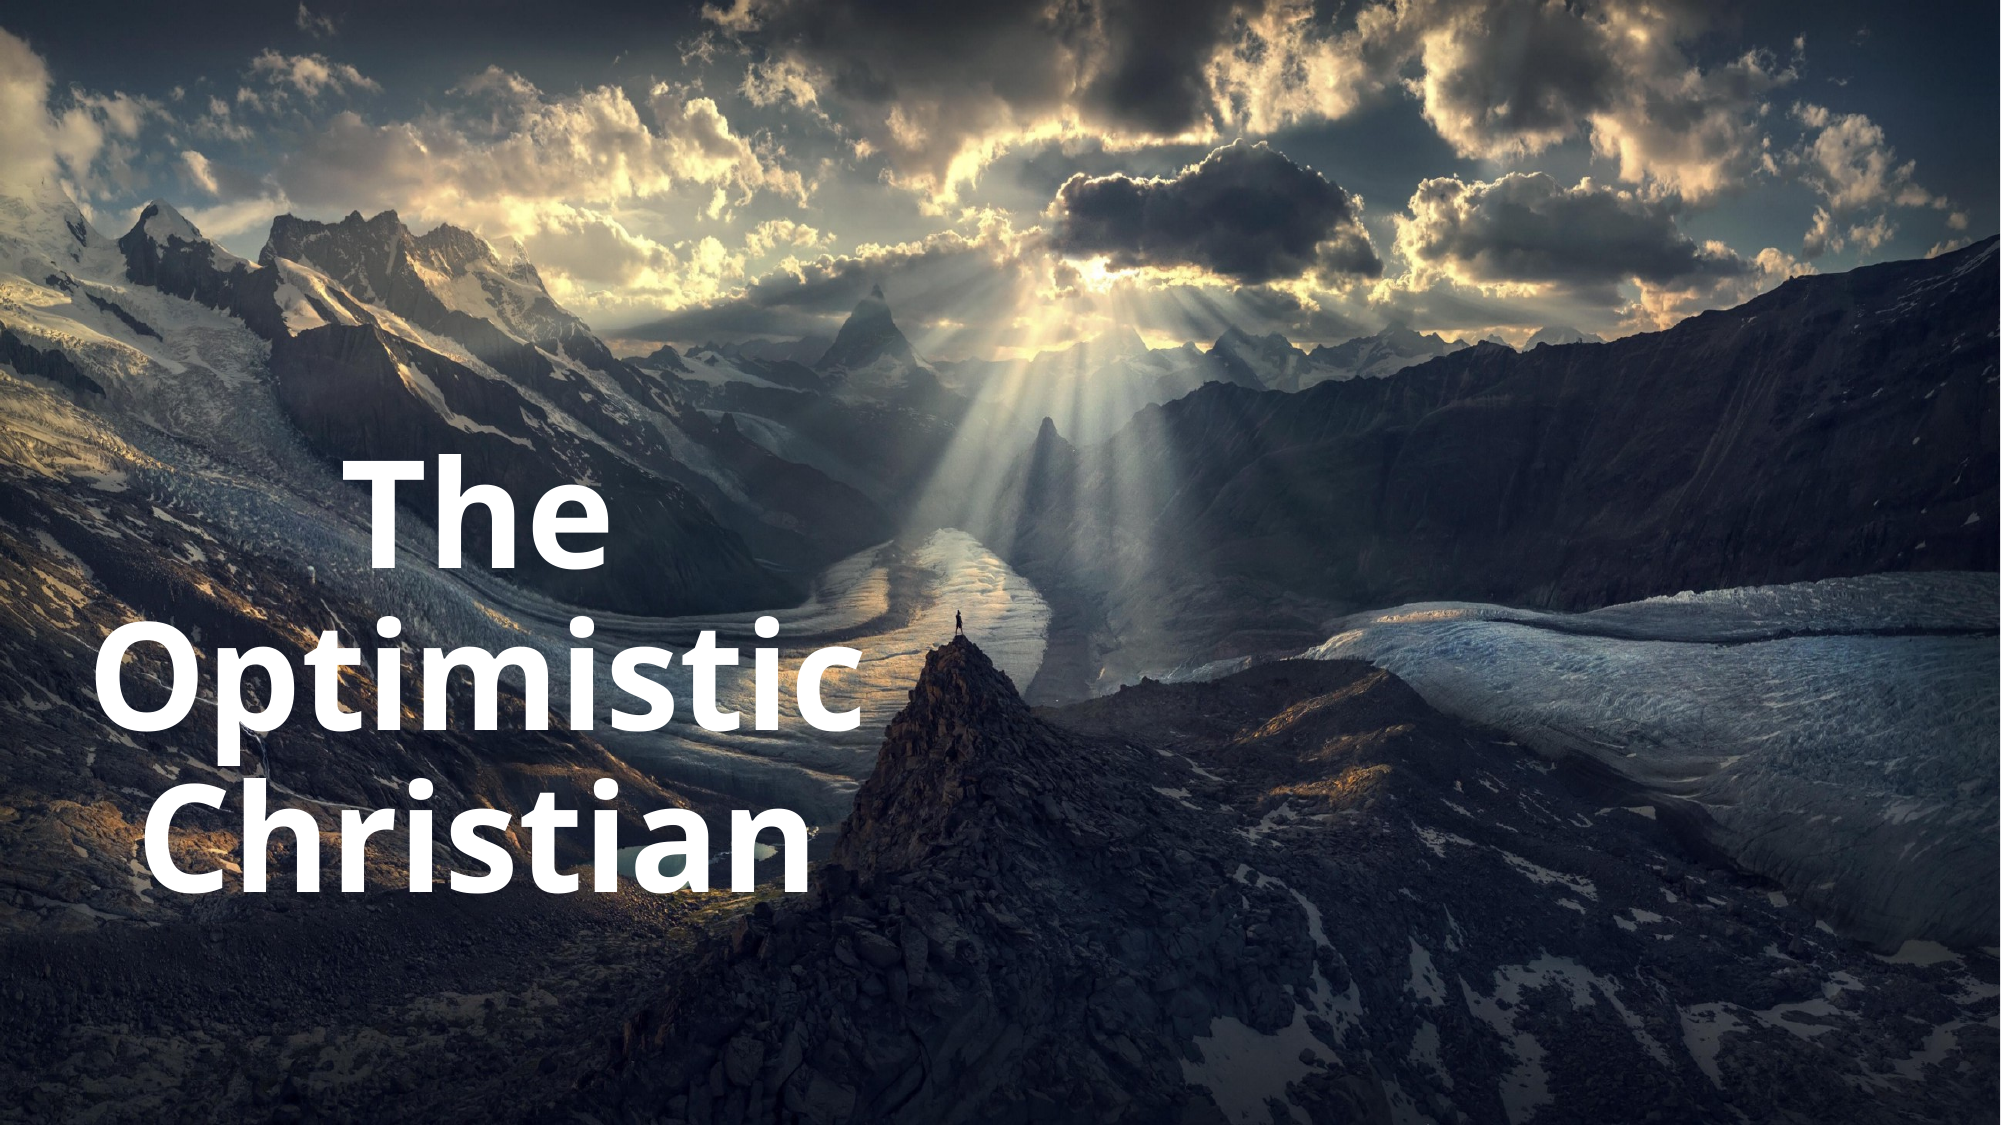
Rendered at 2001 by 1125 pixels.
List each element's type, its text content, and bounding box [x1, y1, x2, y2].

picture [0, 0, 2001, 1125]
title The Optimistic Christian [46, 347, 910, 933]
